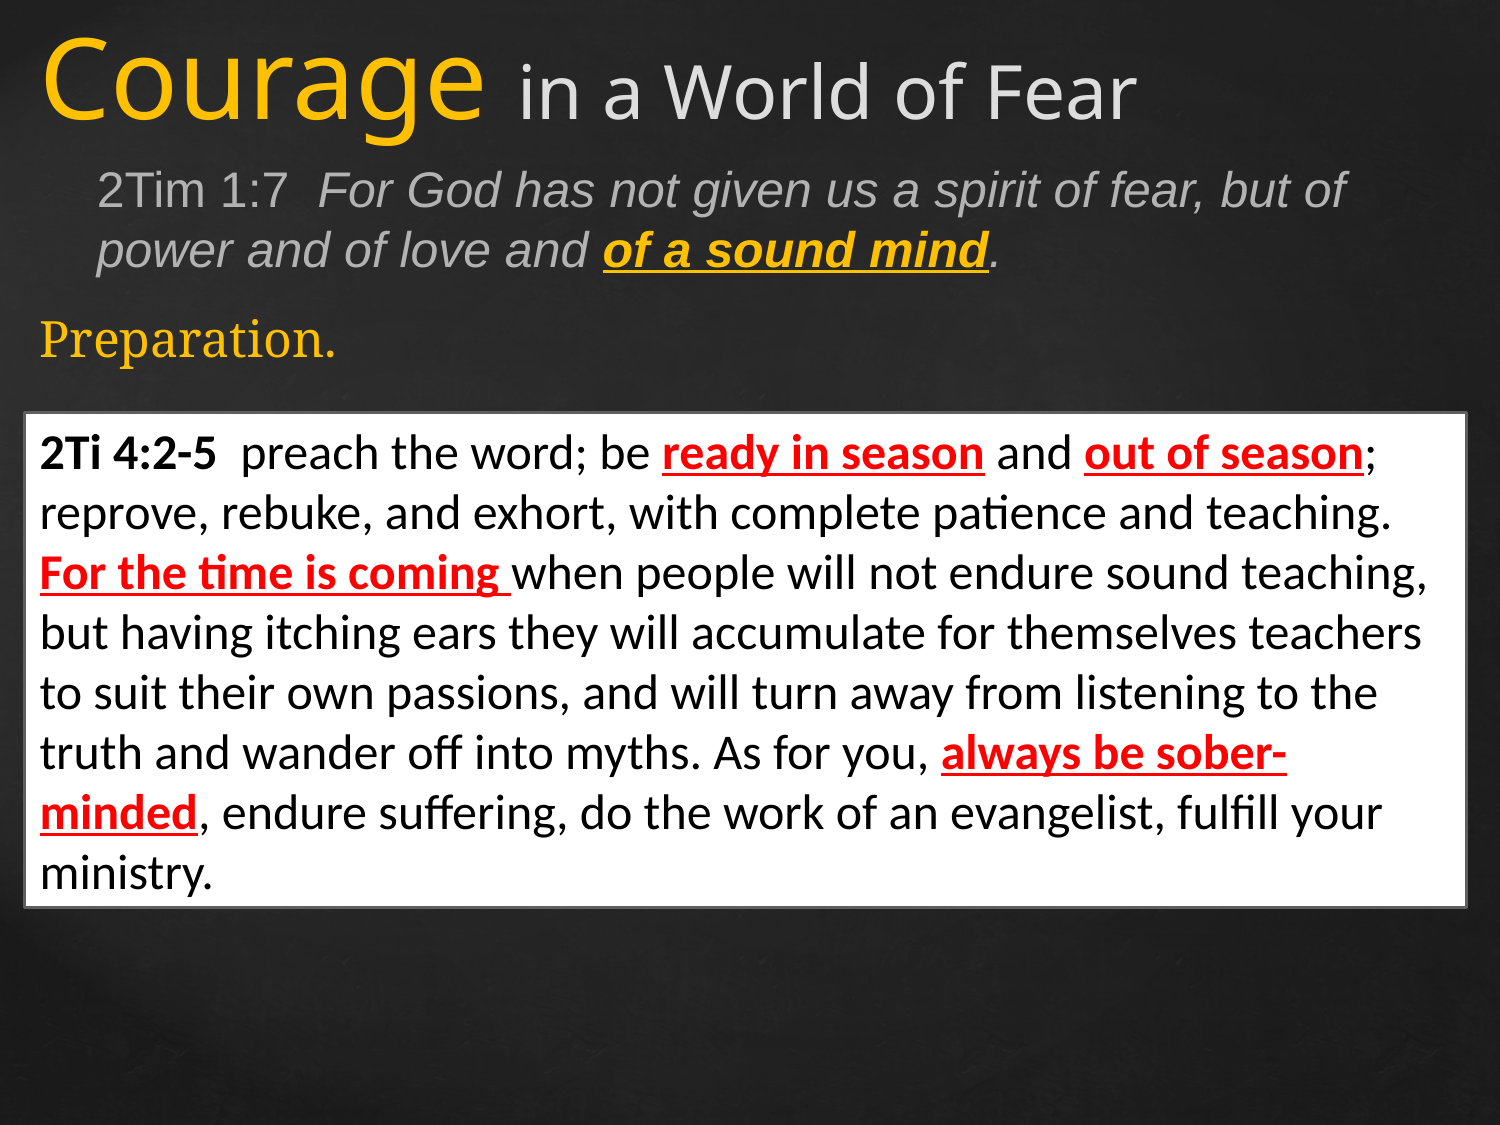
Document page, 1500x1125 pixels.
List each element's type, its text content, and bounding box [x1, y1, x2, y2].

text_box 2Tim 1:7 For God has not given us a spirit of fear, but of power and of love and of a sound mind. [82, 149, 1410, 285]
text_box Courage in a World of Fear [24, 0, 1467, 150]
text_box Preparation. [24, 299, 1467, 375]
text_box 2Ti 4:2-5 preach the word; be ready in season and out of season; reprove, rebuke, and exhort, with complete patience and teaching. For the time is coming when people will not endure sound teaching, but having itching ears they will accumulate for themselves teachers to suit their own passions, and will turn away from listening to the truth and wander off into myths. As for you, always be sober-minded, endure suffering, do the work of an evangelist, fulfill your ministry. [23, 411, 1468, 909]
